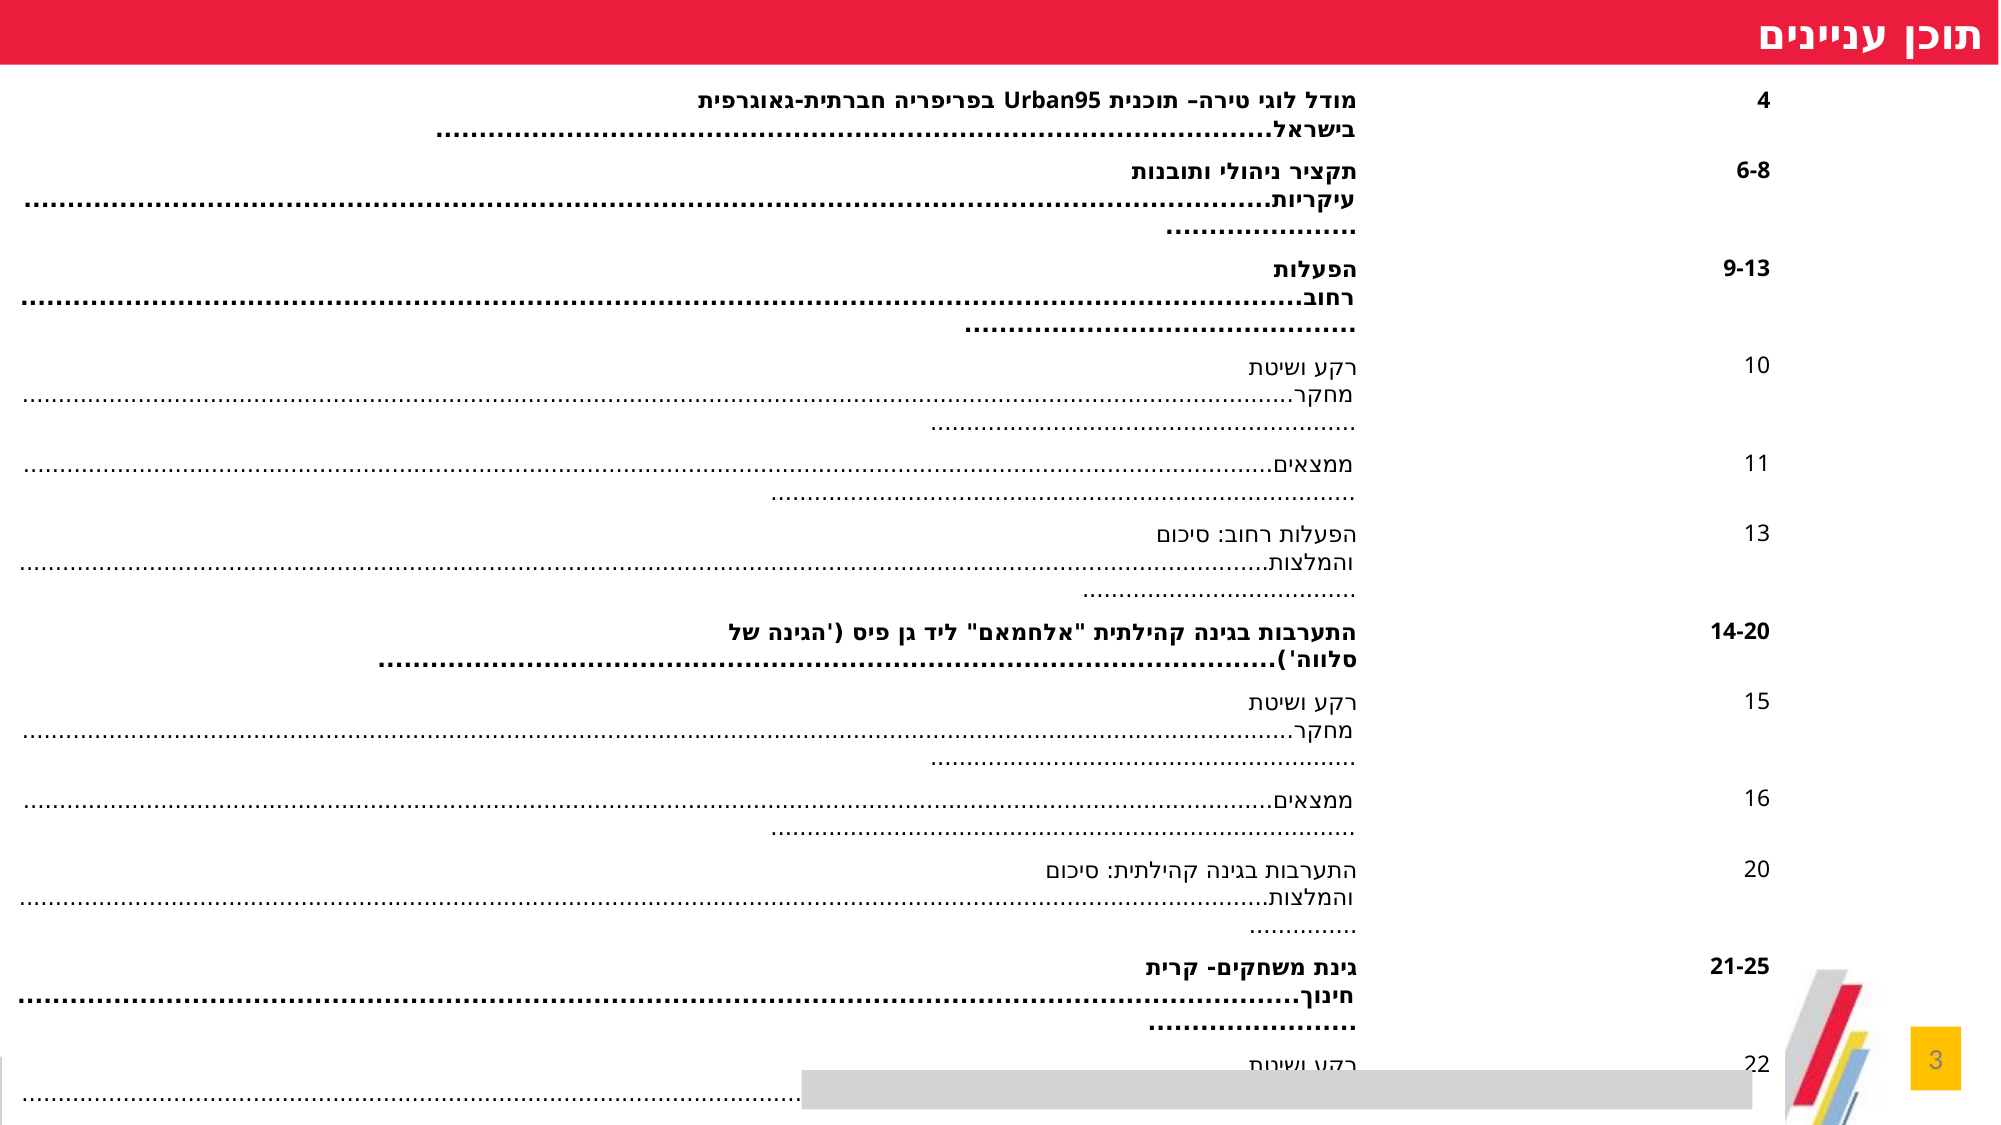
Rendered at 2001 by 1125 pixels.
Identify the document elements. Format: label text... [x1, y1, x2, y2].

table_cell התערבות בגינה קהילתית "אלחמאם" ליד גן פיס ('הגינה של סלווה')....................................................................................................... [2, 611, 1373, 681]
slide_number 3 [1853, 1028, 1959, 1088]
table_header מודל לוגי טירה– תוכנית Urban95 בפריפריה חברתית-גאוגרפית בישראל................................................................................................ [2, 80, 1373, 150]
table_cell 9-13 [1373, 248, 1785, 346]
text_box [801, 1069, 1753, 1110]
table_cell התערבות בגינה קהילתית: סיכום והמלצות............................................................................................................................................................................................ [2, 849, 1373, 946]
table_cell רקע ושיטת המחקר........................................................................................................................................................................................................................................ [2, 1044, 1373, 1125]
table_cell 14-20 [1373, 611, 1785, 681]
table_header 4 [1373, 80, 1785, 150]
table_cell 22 [1373, 1044, 1785, 1125]
table_cell 11 [1373, 443, 1785, 513]
table_cell 13 [1373, 513, 1785, 611]
table_cell רקע ושיטת מחקר........................................................................................................................................................................................................................................... [2, 346, 1373, 443]
table_cell גינת משחקים- קרית חינוך........................................................................................................................................................................... [2, 946, 1373, 1044]
table_cell 6-8 [1373, 150, 1785, 248]
table_cell 20 [1373, 849, 1785, 946]
table_cell 15 [1373, 681, 1785, 779]
table_cell 16 [1373, 779, 1785, 849]
table_cell 21-25 [1373, 946, 1785, 1044]
text_box תוכן עניינים [0, 0, 1999, 65]
table_cell הפעלות רחוב................................................................................................................................................................................................ [2, 248, 1373, 346]
table_cell רקע ושיטת מחקר........................................................................................................................................................................................................................................... [2, 681, 1373, 779]
table_cell ממצאים.............................................................................................................................................................................................................................................................. [2, 443, 1373, 513]
table_cell הפעלות רחוב: סיכום והמלצות................................................................................................................................................................................................................... [2, 513, 1373, 611]
table_cell תקציר ניהולי ותובנות עיקריות..................................................................................................................................................................... [2, 150, 1373, 248]
picture [1785, 957, 1889, 1125]
table_cell 10 [1373, 346, 1785, 443]
table_cell ממצאים.............................................................................................................................................................................................................................................................. [2, 779, 1373, 849]
